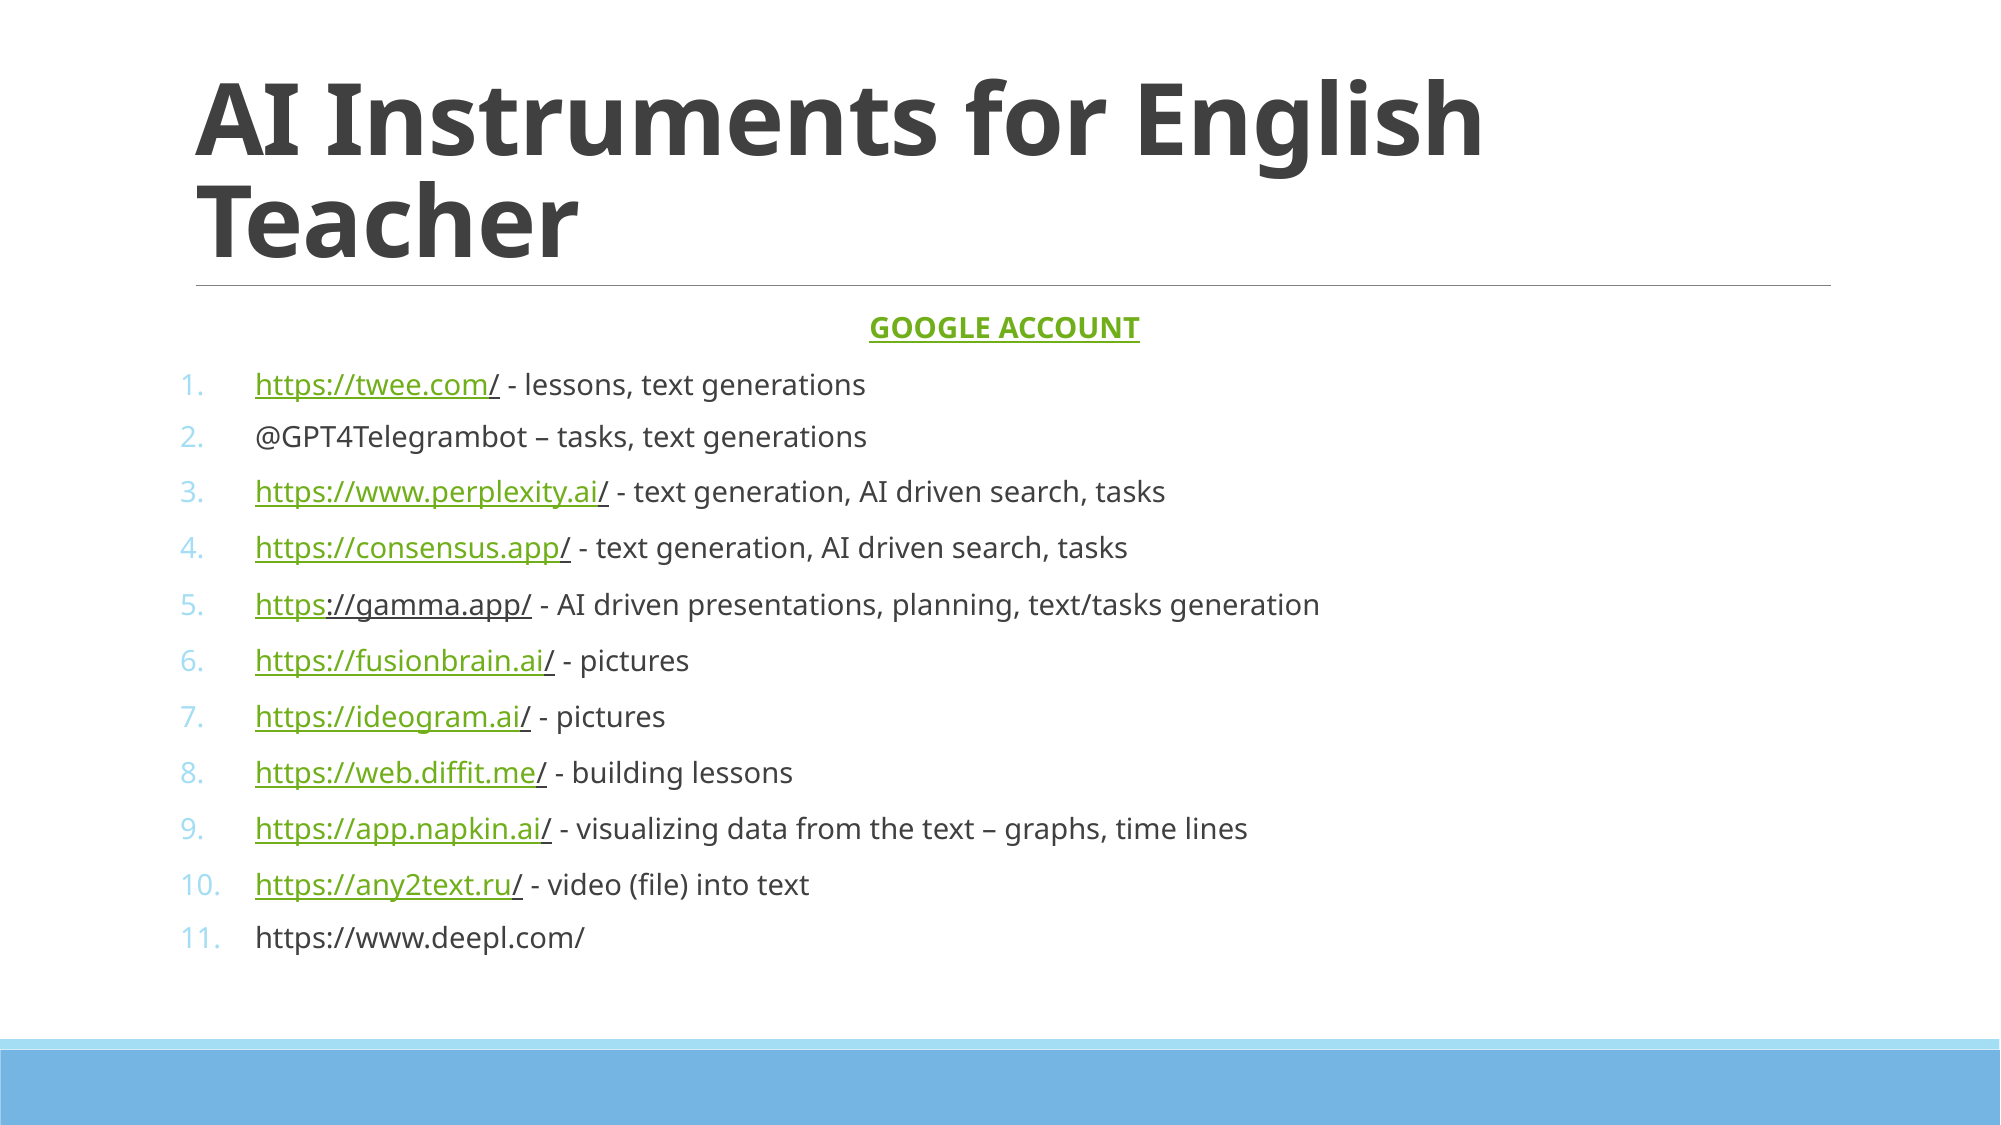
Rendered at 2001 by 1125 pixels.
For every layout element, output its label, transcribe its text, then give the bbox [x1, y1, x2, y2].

title AI Instruments for English Teacher [180, 47, 1830, 285]
list GOOGLE ACCOUNT https://twee.com/ - lessons, text generations @GPT4Telegrambot – tasks, text generations https://www.perplexity.ai/ - text generation, AI driven search, tasks https://consensus.app/ - text generation, AI driven search, tasks https://gamma.app/ - AI driven presentations, planning, text/tasks generation https://fusionbrain.ai/ - pictures https://ideogram.ai/ - pictures https://web.diffit.me/ - building lessons https://app.napkin.ai/ - visualizing data from the text – graphs, time lines https://any2text.ru/ - video (file) into text https://www.deepl.com/ [180, 302, 1830, 963]
